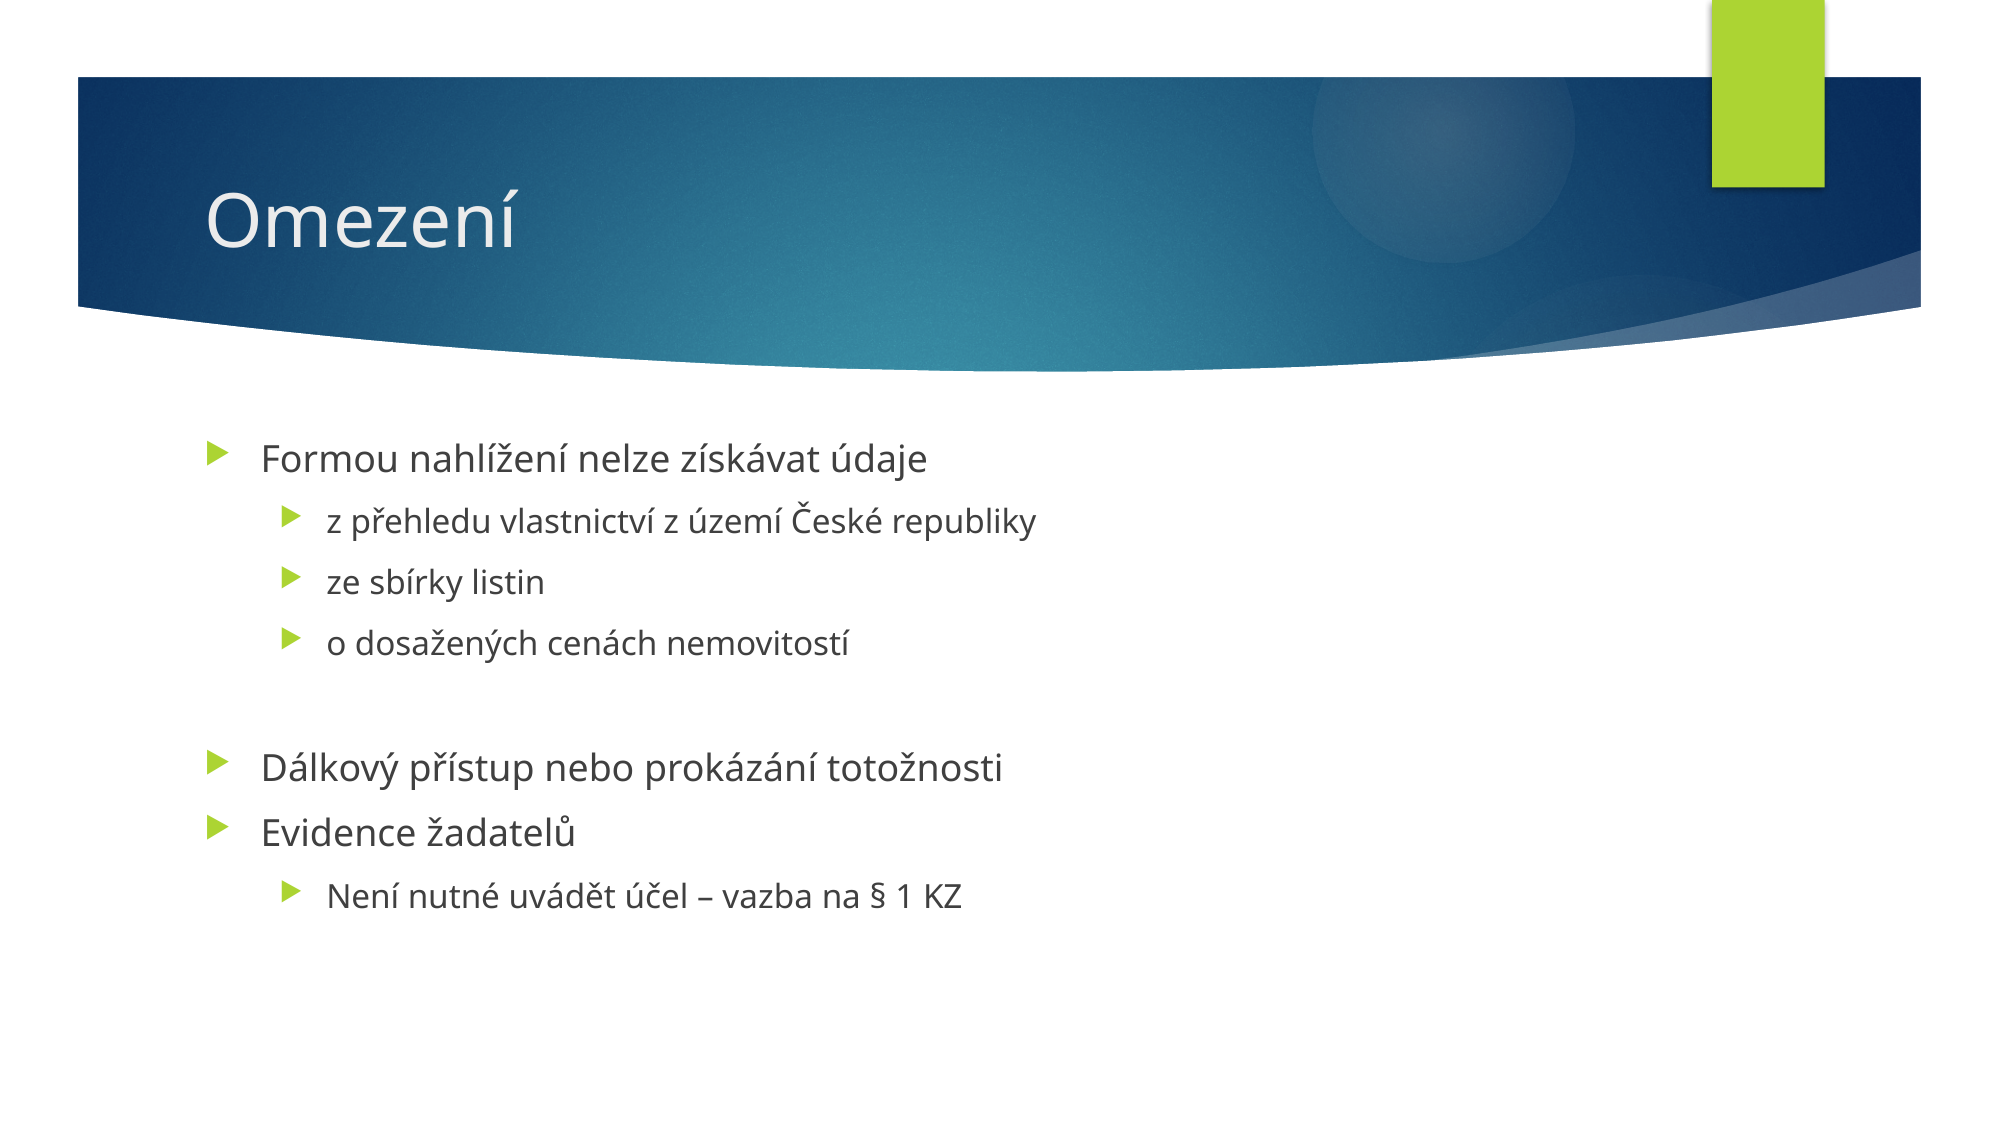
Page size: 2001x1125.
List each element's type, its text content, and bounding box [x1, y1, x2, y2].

list Formou nahlížení nelze získávat údaje z přehledu vlastnictví z území České republiky ze sbírky listin o dosažených cenách nemovitostí Dálkový přístup nebo prokázání totožnosti Evidence žadatelů Není nutné uvádět účel – vazba na § 1 KZ [189, 427, 1627, 988]
title Omezení [189, 159, 1627, 276]
